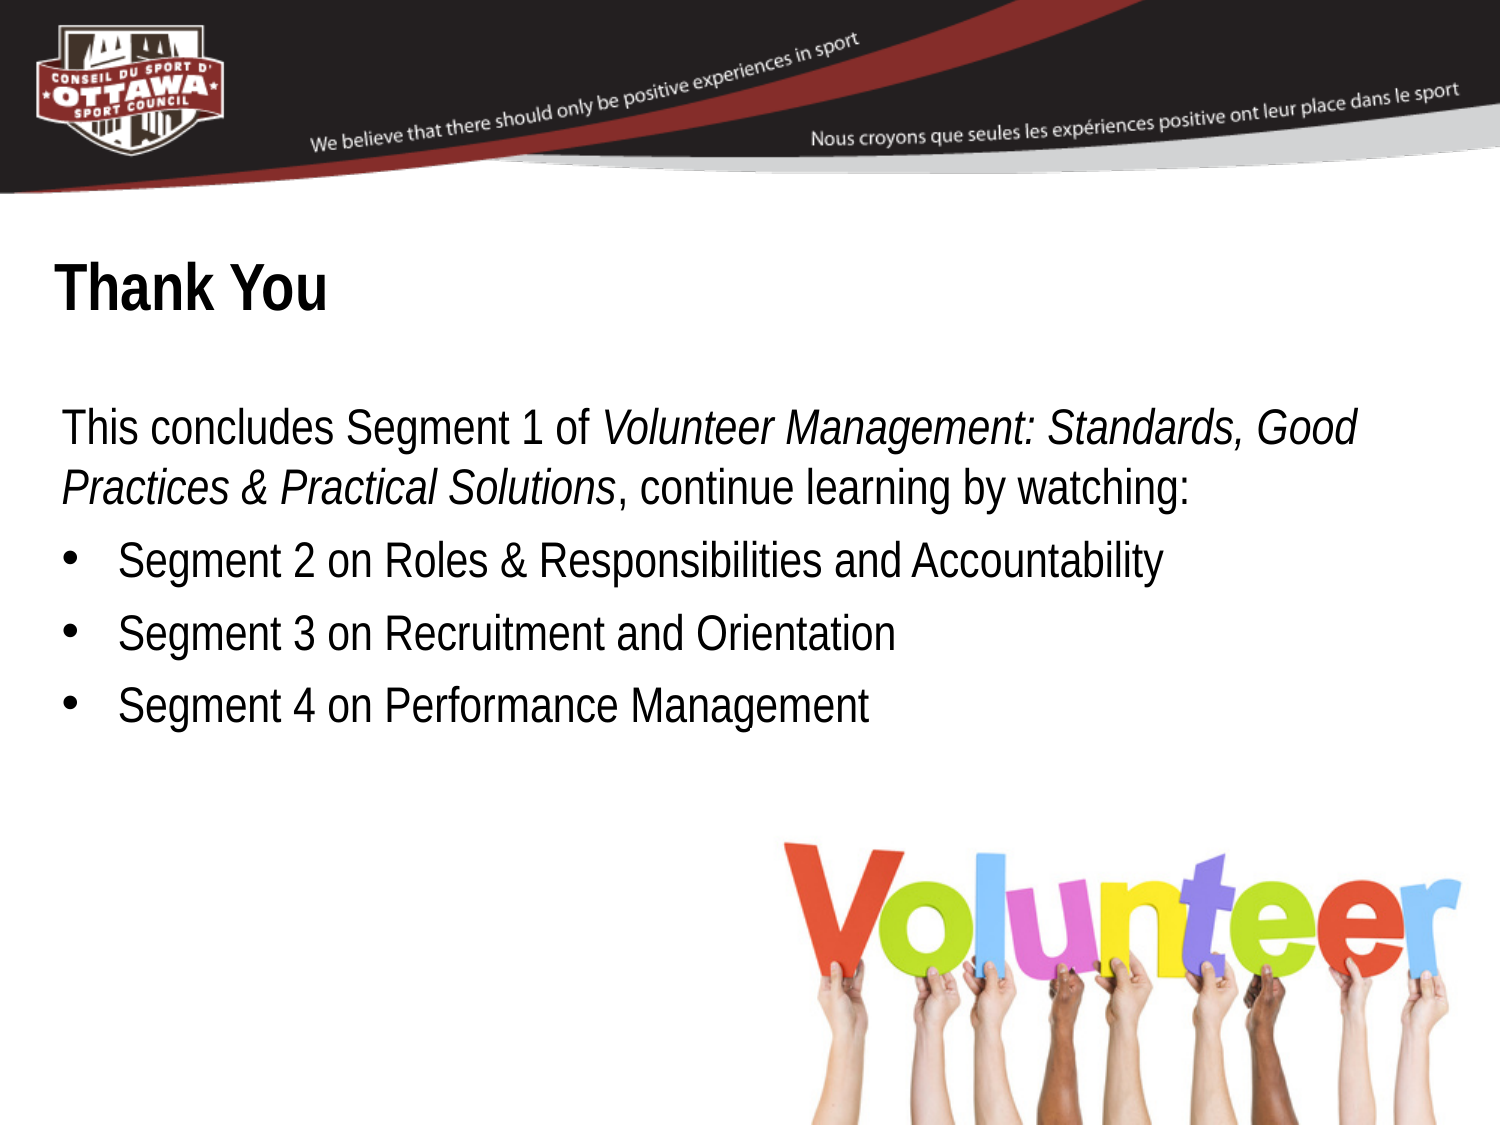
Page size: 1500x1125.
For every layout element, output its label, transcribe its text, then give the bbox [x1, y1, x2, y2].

title Thank You [53, 243, 1405, 386]
picture [0, 0, 1500, 1125]
list This concludes Segment 1 of Volunteer Management: Standards, Good Practices & Practical Solutions, continue learning by watching: Segment 2 on Roles & Responsibilities and Accountability Segment 3 on Recruitment and Orientation Segment 4 on Performance Management [53, 386, 1423, 1125]
